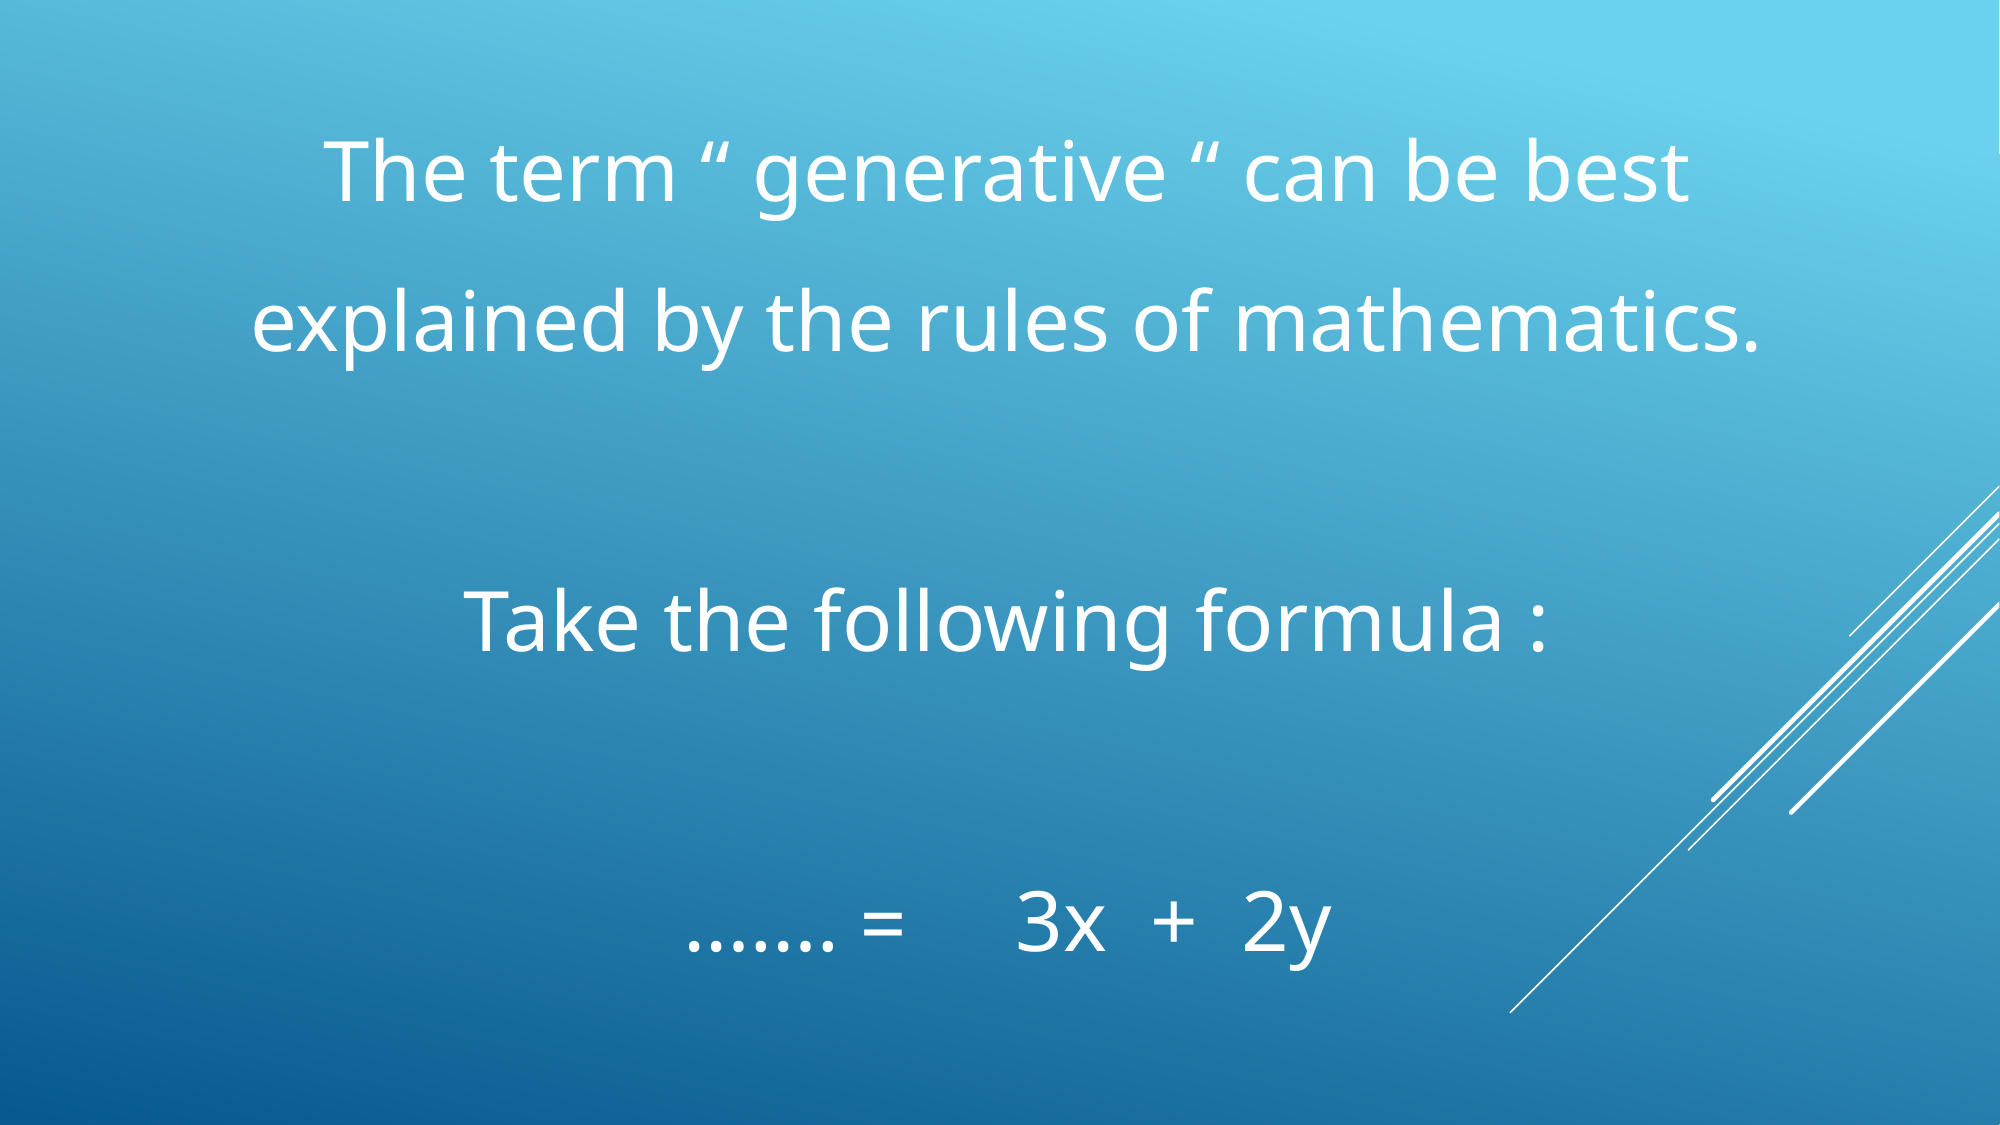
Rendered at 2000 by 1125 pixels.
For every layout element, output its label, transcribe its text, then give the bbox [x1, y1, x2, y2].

title The term “ generative “ can be best explained by the rules of mathematics. Take the following formula : 3x + 2y = ……. [112, 62, 1903, 1074]
